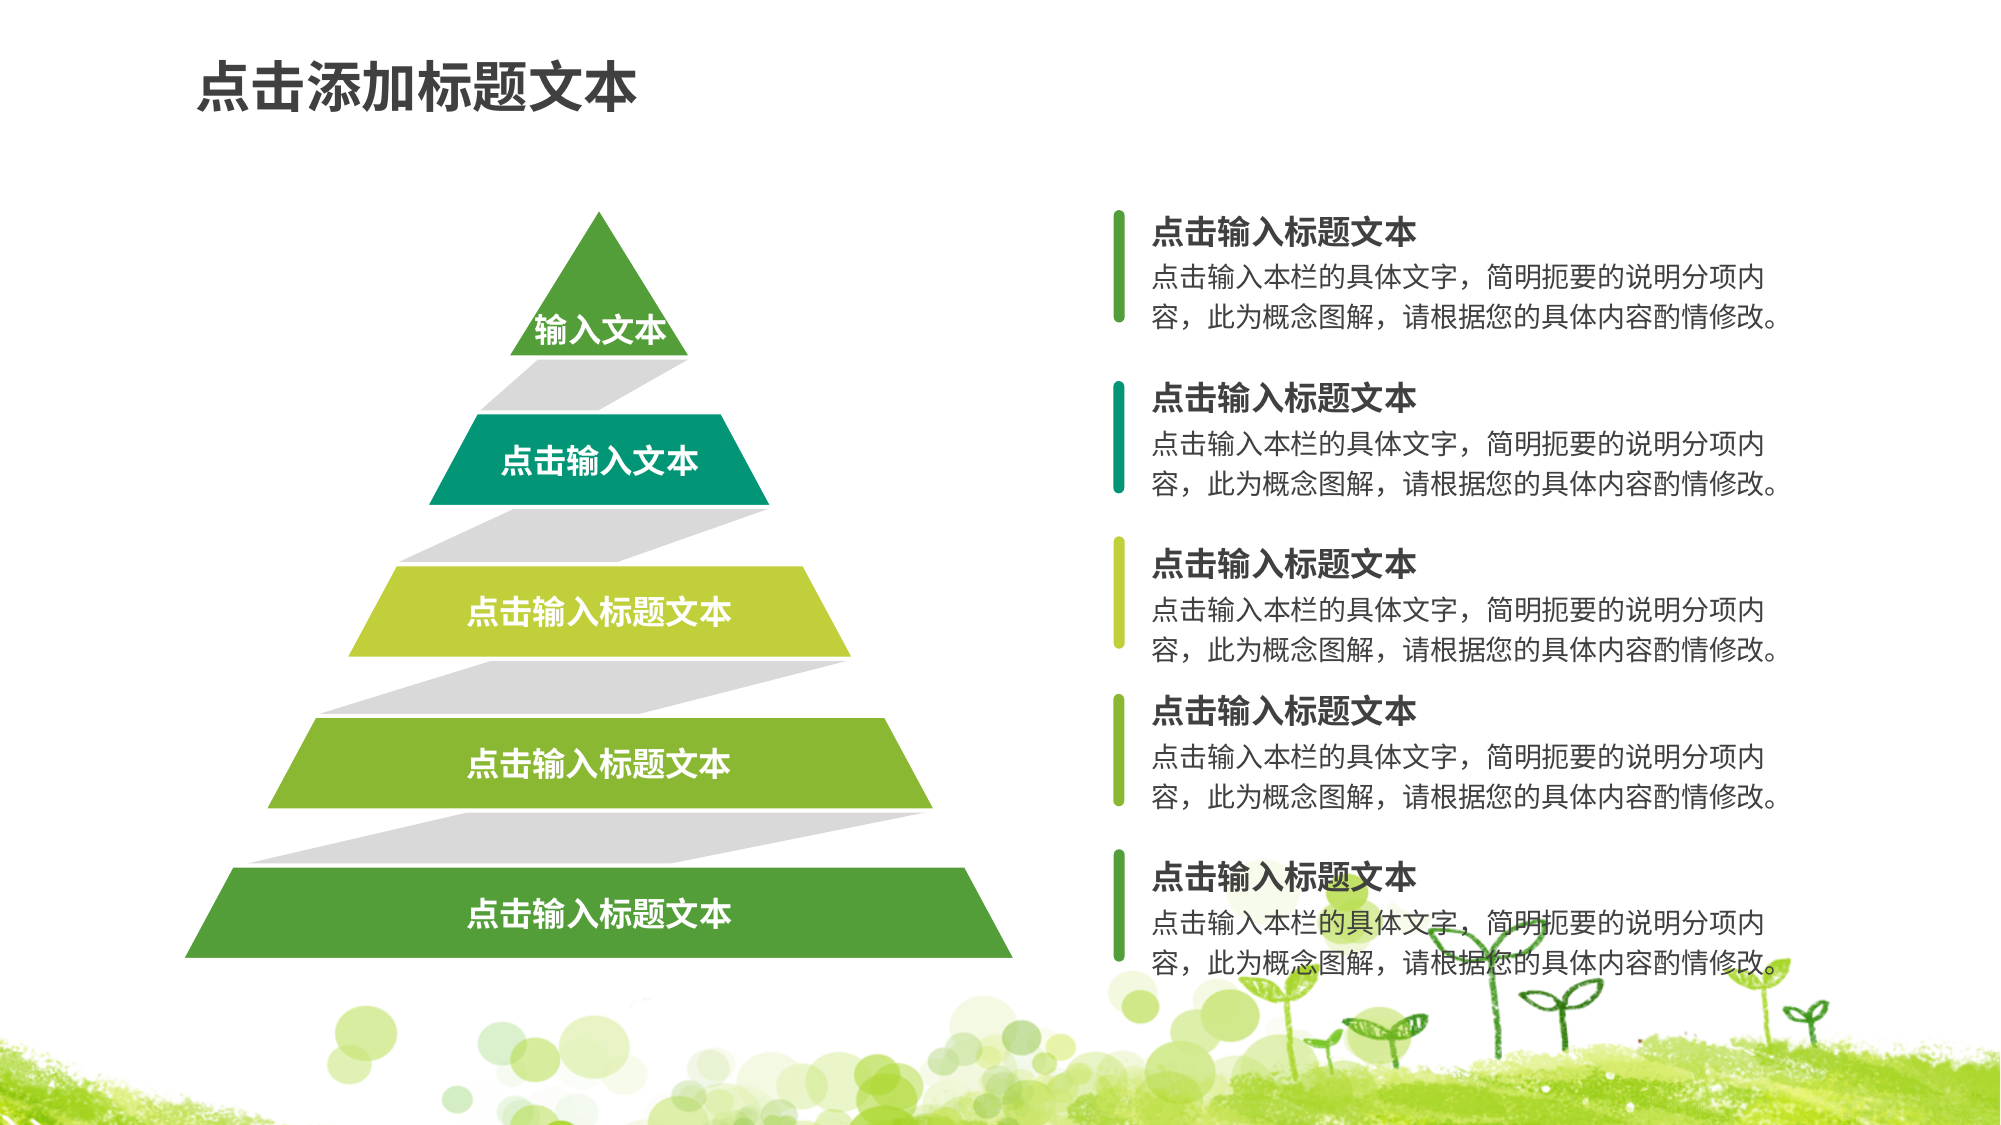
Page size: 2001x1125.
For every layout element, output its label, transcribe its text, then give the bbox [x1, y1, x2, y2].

text_box [1112, 848, 1126, 963]
text_box [1112, 379, 1126, 495]
text_box [1112, 535, 1126, 650]
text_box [1143, 373, 1772, 539]
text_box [1143, 686, 1772, 852]
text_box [1143, 207, 1772, 373]
text_box 点击添加标题文本 [180, 44, 655, 127]
picture [0, 830, 2001, 1125]
text_box [322, 661, 847, 713]
text_box [398, 510, 766, 562]
text_box [1112, 208, 1126, 324]
text_box [249, 813, 923, 863]
text_box [1112, 692, 1126, 809]
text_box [1143, 852, 1772, 1024]
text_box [181, 865, 1017, 961]
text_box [263, 715, 937, 811]
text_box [506, 207, 694, 368]
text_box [1143, 539, 1772, 686]
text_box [344, 564, 855, 659]
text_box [425, 412, 774, 507]
text_box [480, 368, 674, 410]
